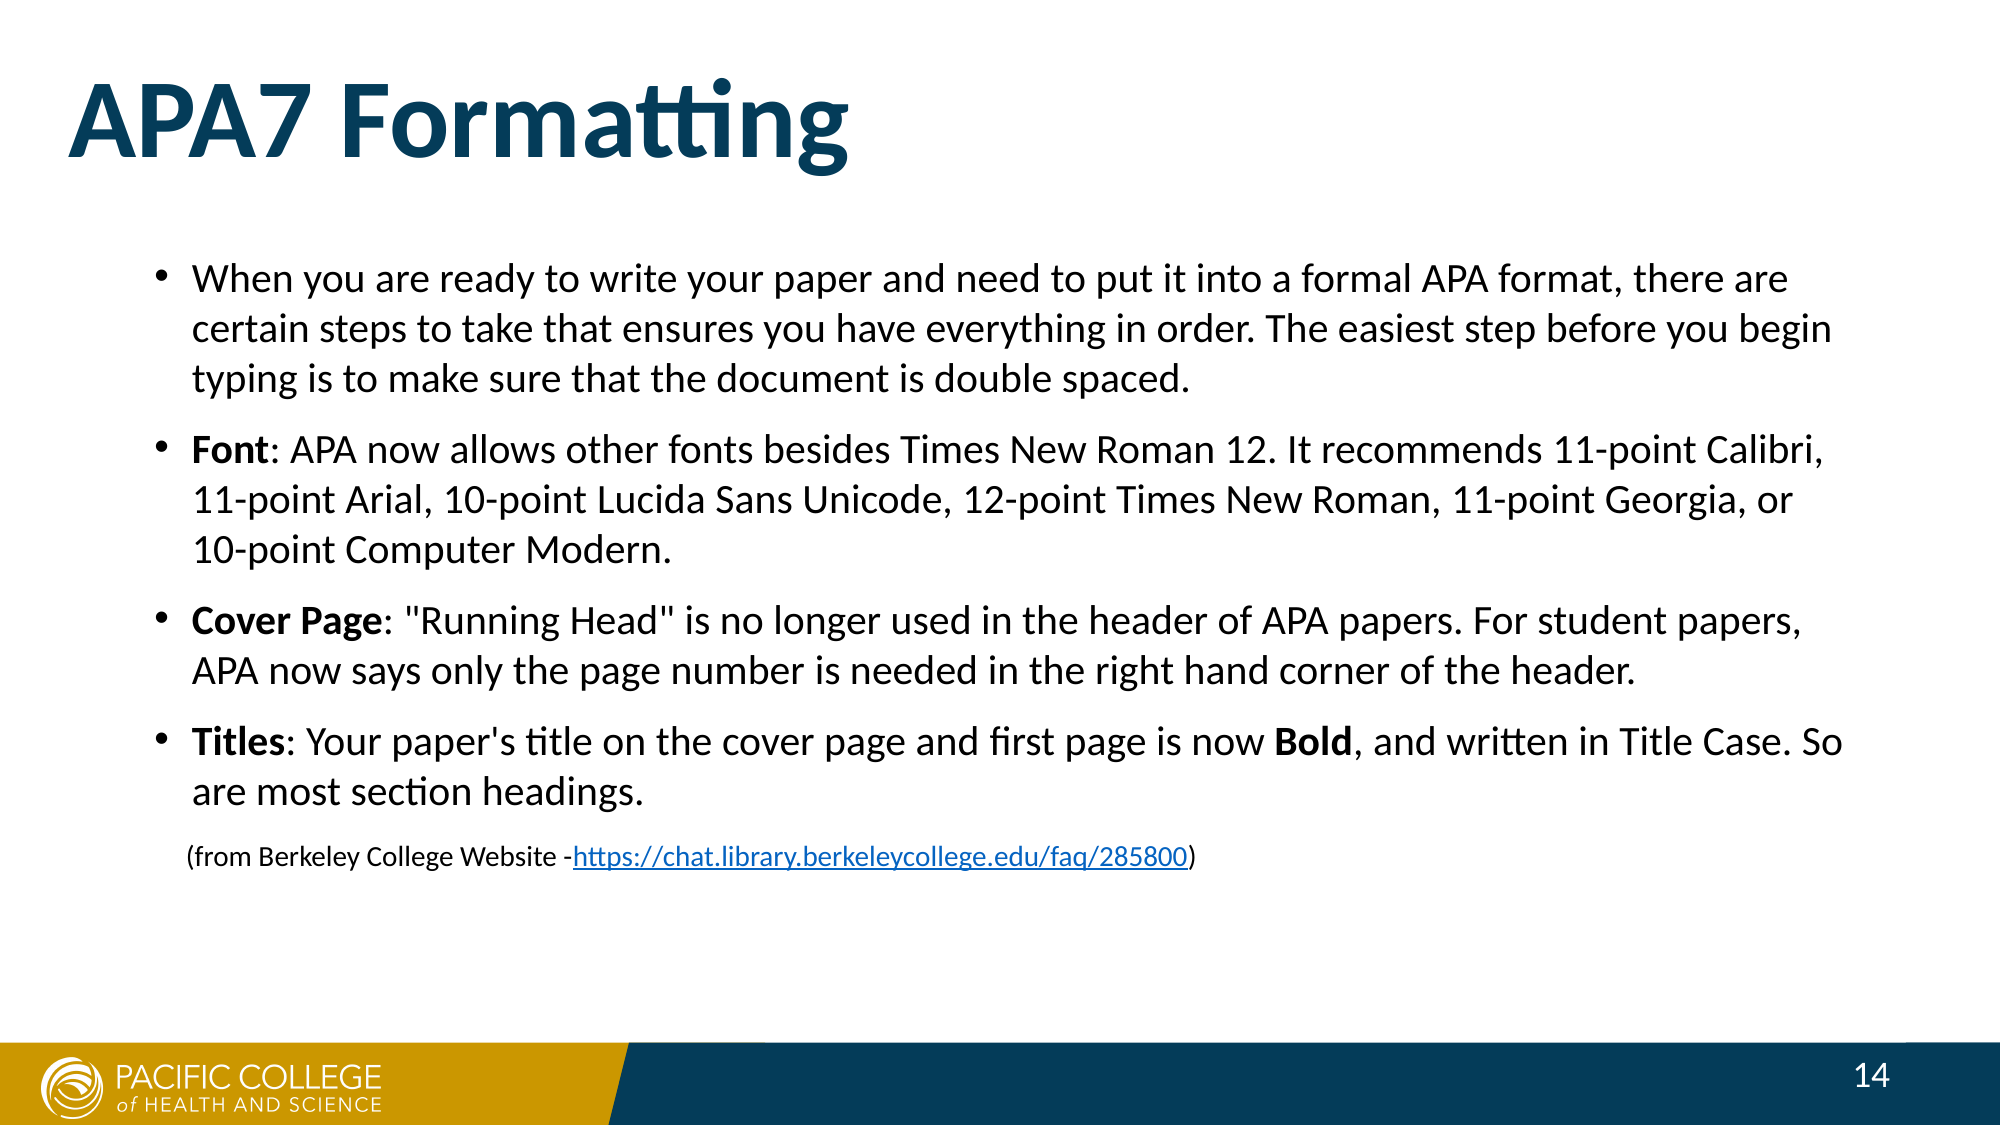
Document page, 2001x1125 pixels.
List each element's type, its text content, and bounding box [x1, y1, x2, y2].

text_box (from Berkeley College Website -https://chat.library.berkeleycollege.edu/faq/285800) [171, 829, 1652, 880]
text_box When you are ready to write your paper and need to put it into a formal APA format, there are certain steps to take that ensures you have everything in order. The easiest step before you begin typing is to make sure that the document is double spaced. Font: APA now allows other fonts besides Times New Roman 12. It recommends 11-point Calibri, 11-point Arial, 10-point Lucida Sans Unicode, 12-point Times New Roman, 11-point Georgia, or 10-point Computer Modern. Cover Page: "Running Head" is no longer used in the header of APA papers. For student papers, APA now says only the page number is needed in the right hand corner of the header. Titles: Your paper's title on the cover page and first page is now Bold, and written in Title Case. So are most section headings. [139, 242, 1865, 1027]
text_box APA7 Formatting [53, 53, 1985, 271]
picture [41, 1057, 381, 1119]
slide_number 14 [1837, 1042, 2000, 1103]
